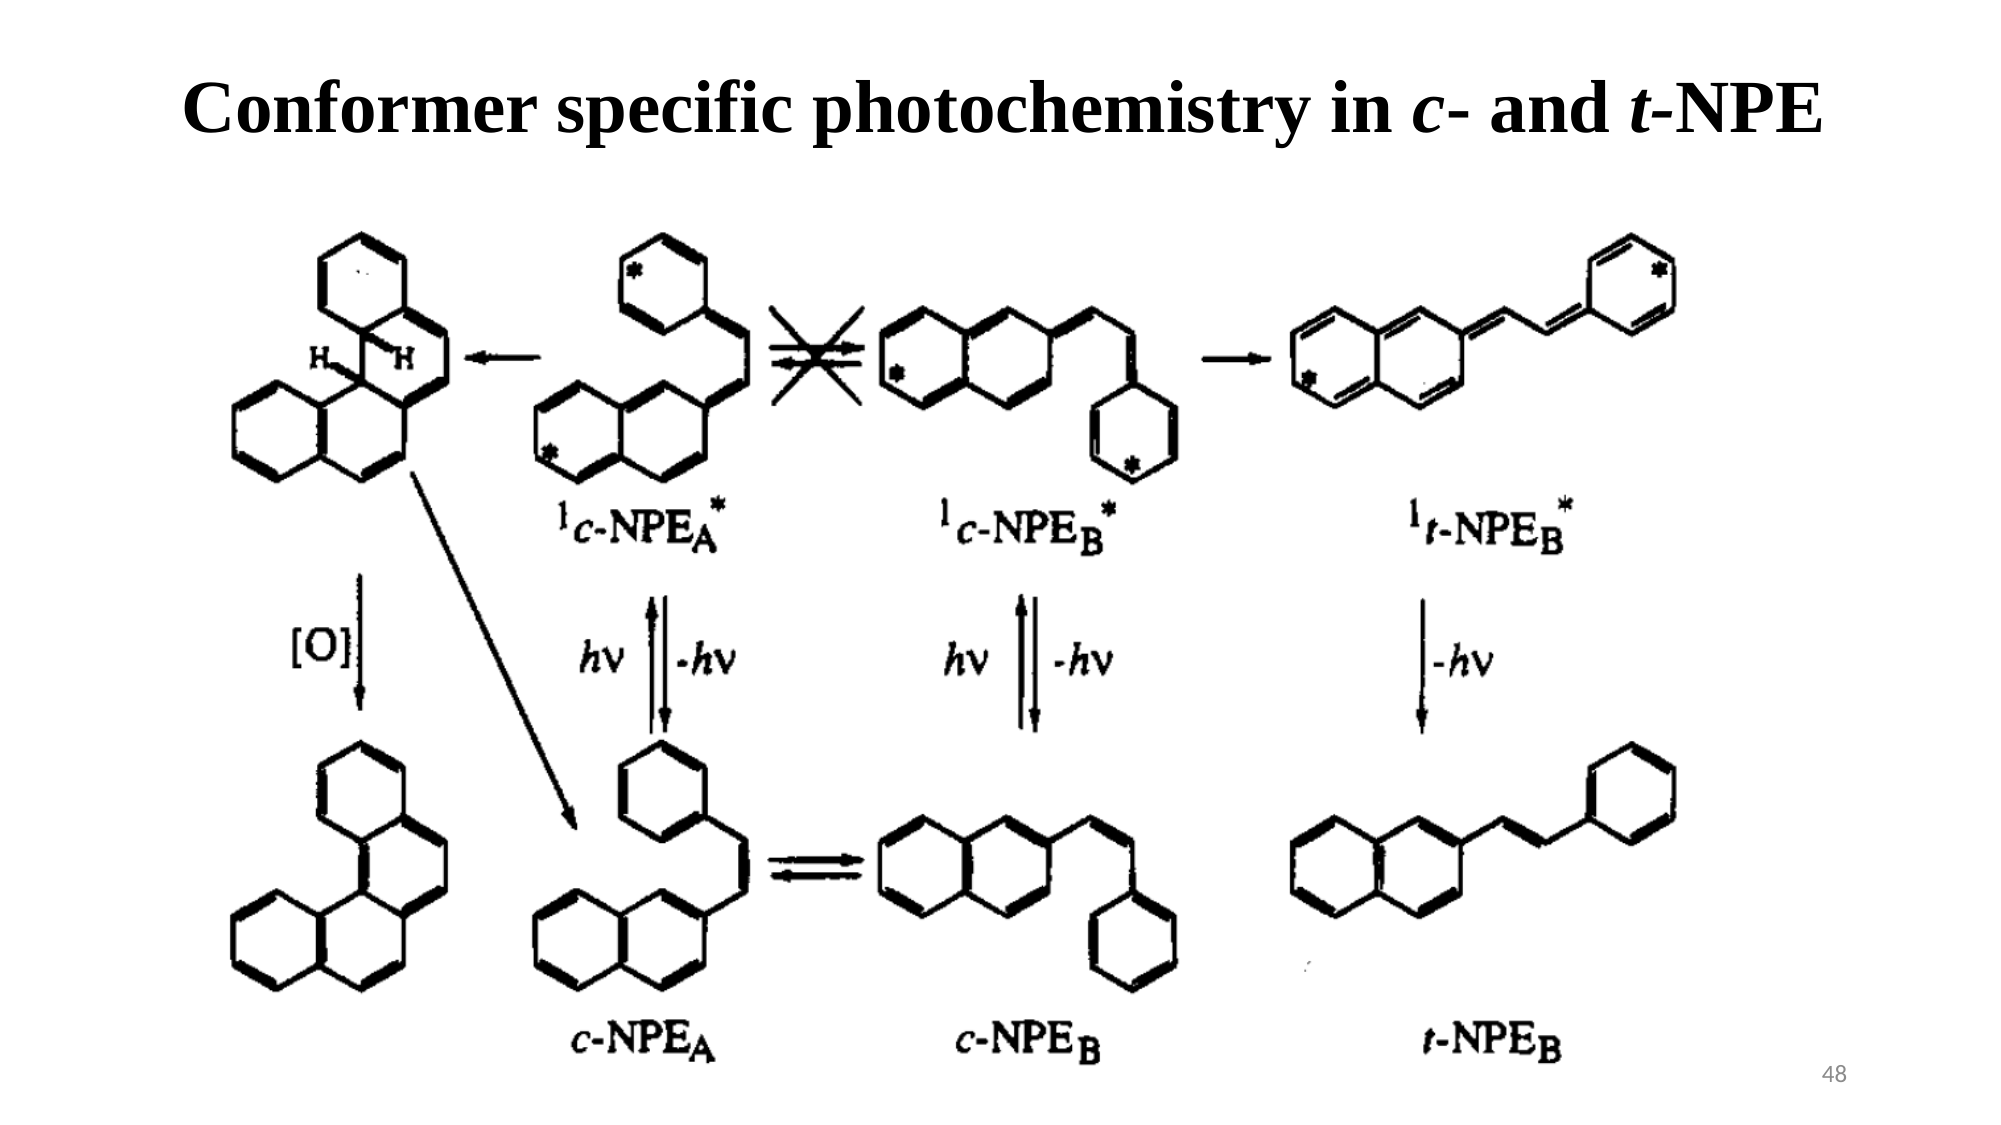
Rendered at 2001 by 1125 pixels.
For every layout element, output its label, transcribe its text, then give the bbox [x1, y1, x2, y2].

slide_number 48 [1712, 1042, 1863, 1103]
picture [216, 217, 1712, 1106]
title Conformer specific photochemistry in c- and t-NPE [166, 0, 1892, 218]
